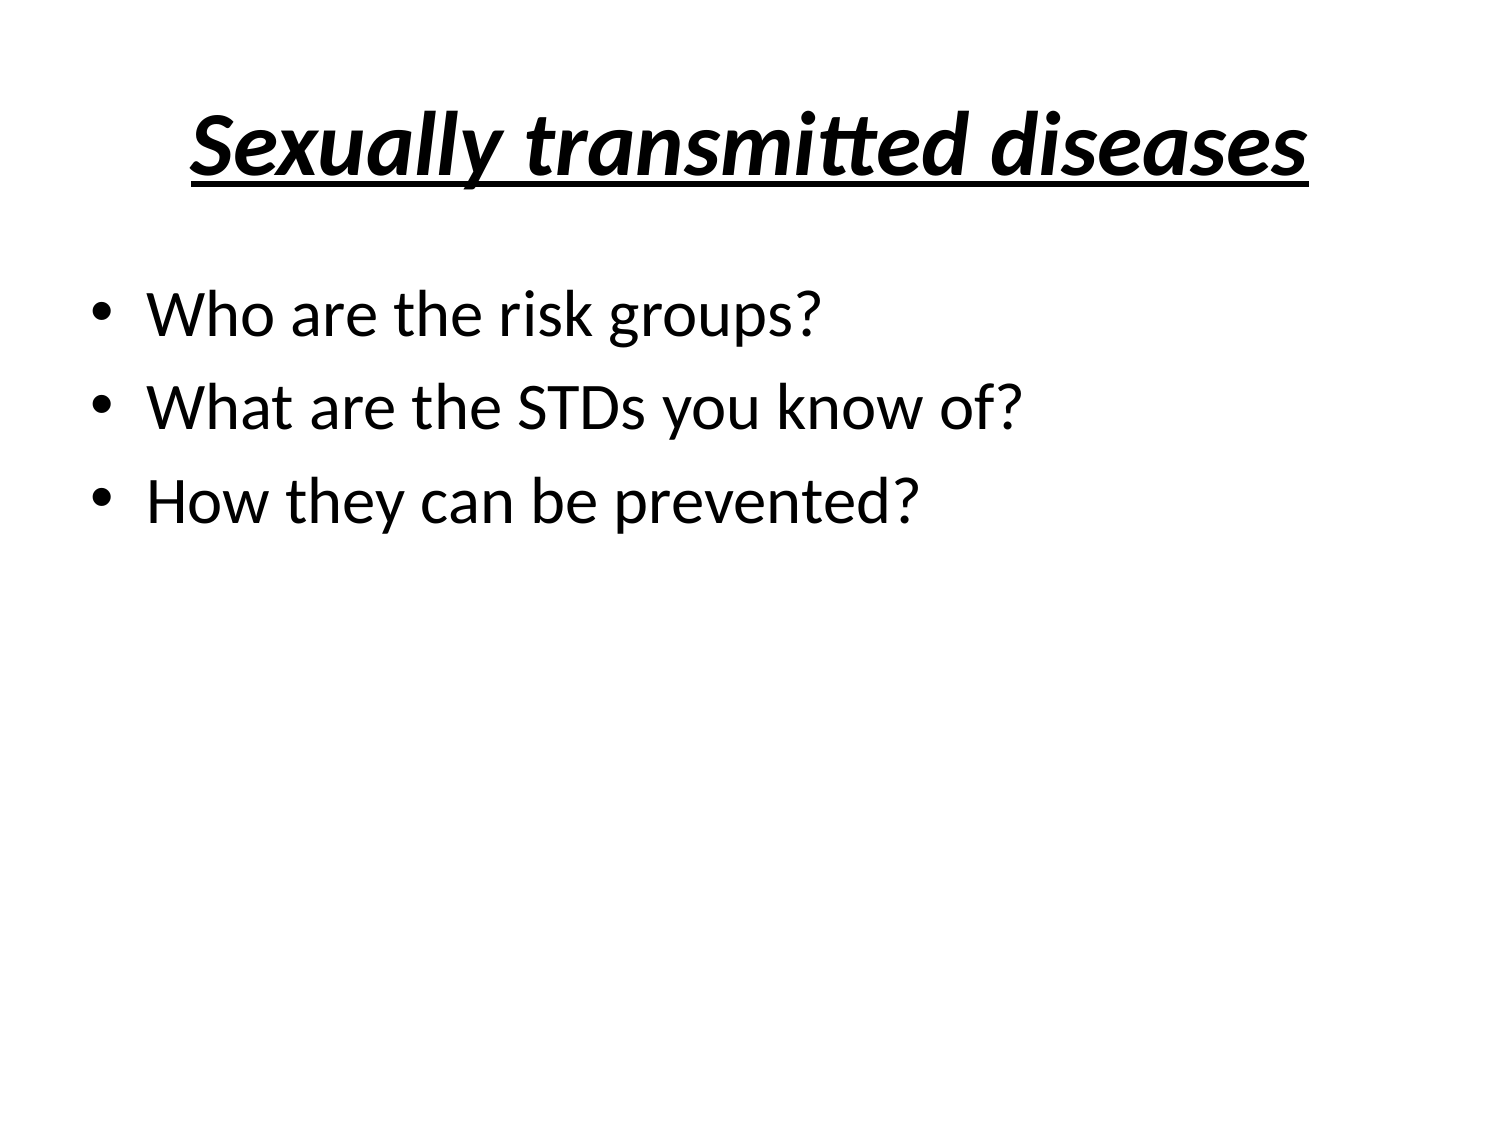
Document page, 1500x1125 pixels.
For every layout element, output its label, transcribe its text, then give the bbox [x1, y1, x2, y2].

title Sexually transmitted diseases [75, 45, 1425, 233]
list Who are the risk groups? What are the STDs you know of? How they can be prevented? [75, 262, 1425, 1005]
